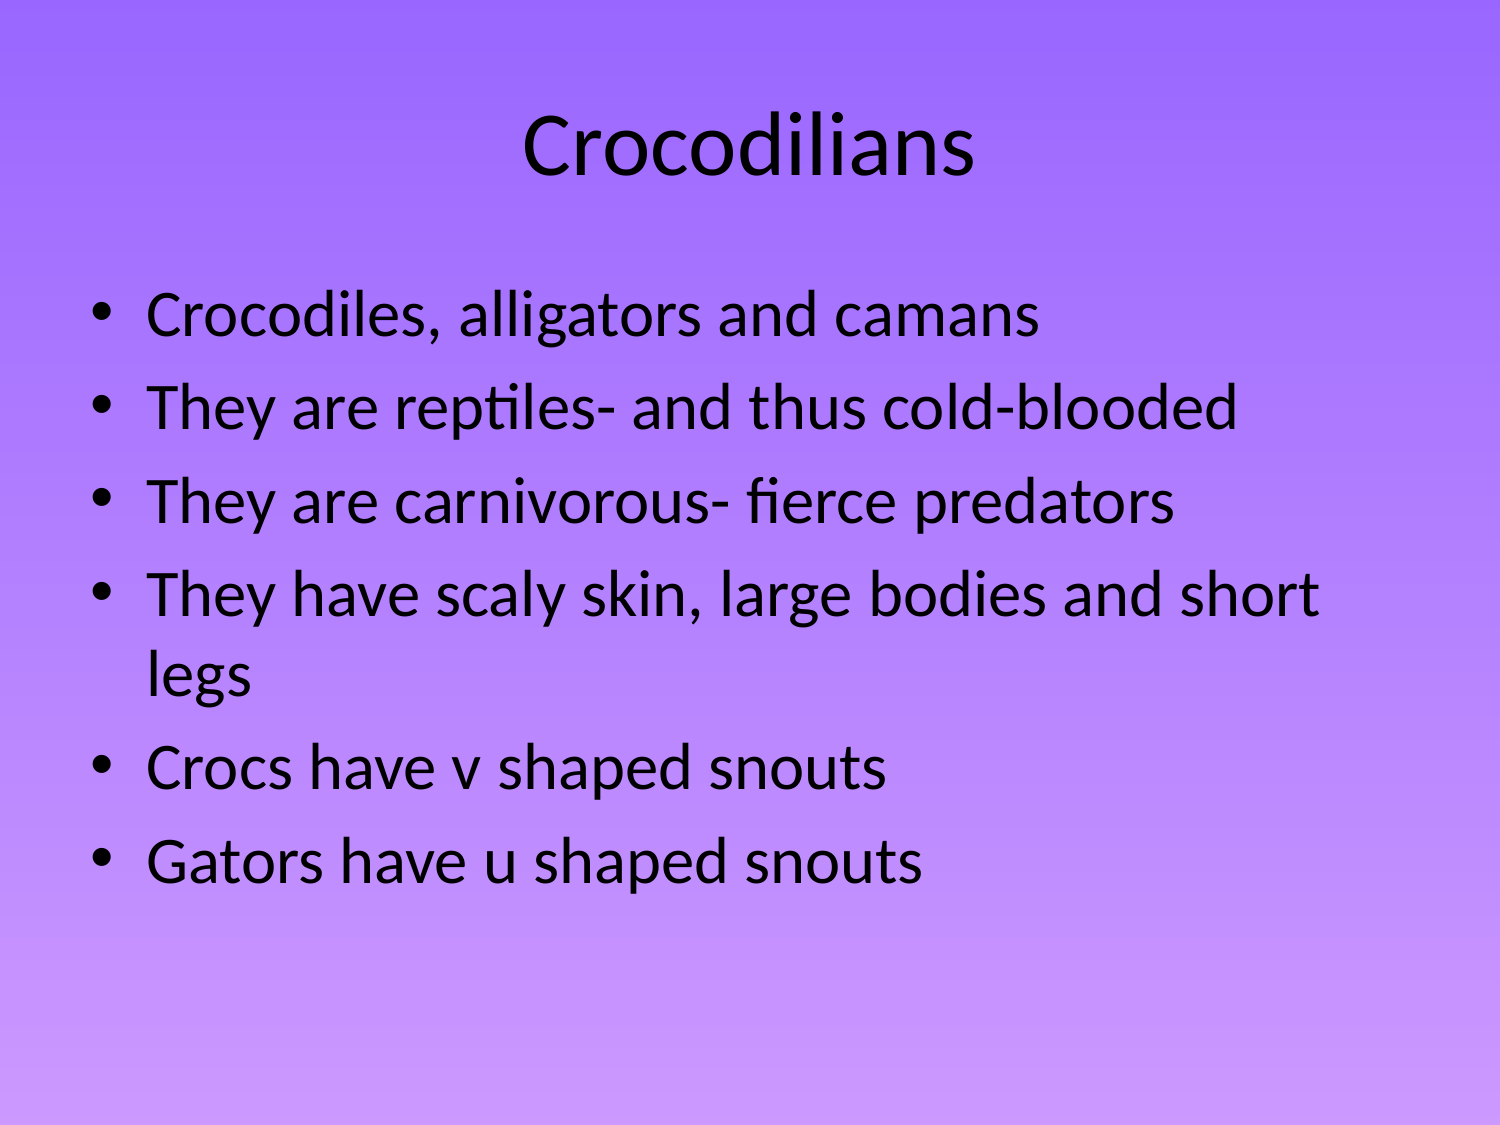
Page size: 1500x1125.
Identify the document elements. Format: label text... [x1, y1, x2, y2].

list Crocodiles, alligators and camans They are reptiles- and thus cold-blooded They are carnivorous- fierce predators They have scaly skin, large bodies and short legs Crocs have v shaped snouts Gators have u shaped snouts [75, 262, 1425, 1005]
title Crocodilians [75, 45, 1425, 233]
